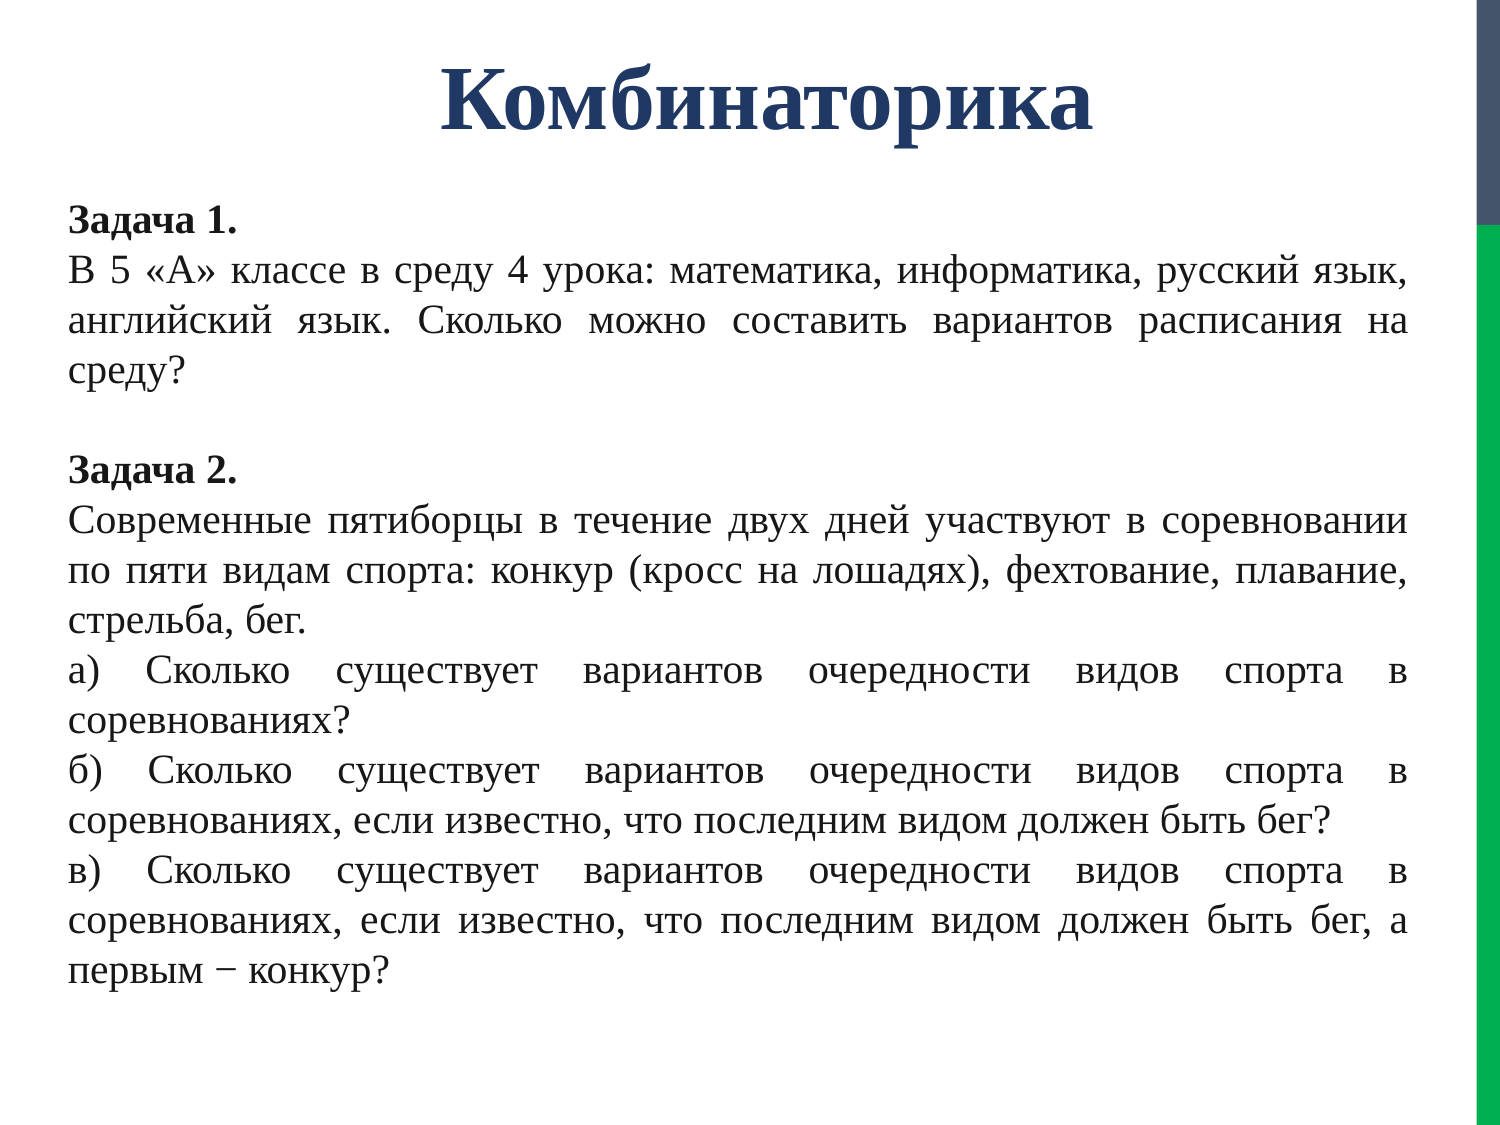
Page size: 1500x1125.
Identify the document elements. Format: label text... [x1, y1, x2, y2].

text_box Комбинаторика [112, 30, 1424, 156]
text_box Задача 1. В 5 «А» классе в среду 4 урока: математика, информатика, русский язык, английский язык. Сколько можно составить вариантов расписания на среду? Задача 2. Современные пятиборцы в течение двух дней участвуют в соревновании по пяти видам спорта: конкур (кросс на лошадях), фехтование, плавание, стрельба, бег. а) Сколько существует вариантов очередности видов спорта в соревнованиях? б) Сколько существует вариантов очередности видов спорта в соревнованиях, если известно, что последним видом должен быть бег? в) Сколько существует вариантов очередности видов спорта в соревнованиях, если известно, что последним видом должен быть бег, а первым − конкур? [53, 184, 1424, 1000]
